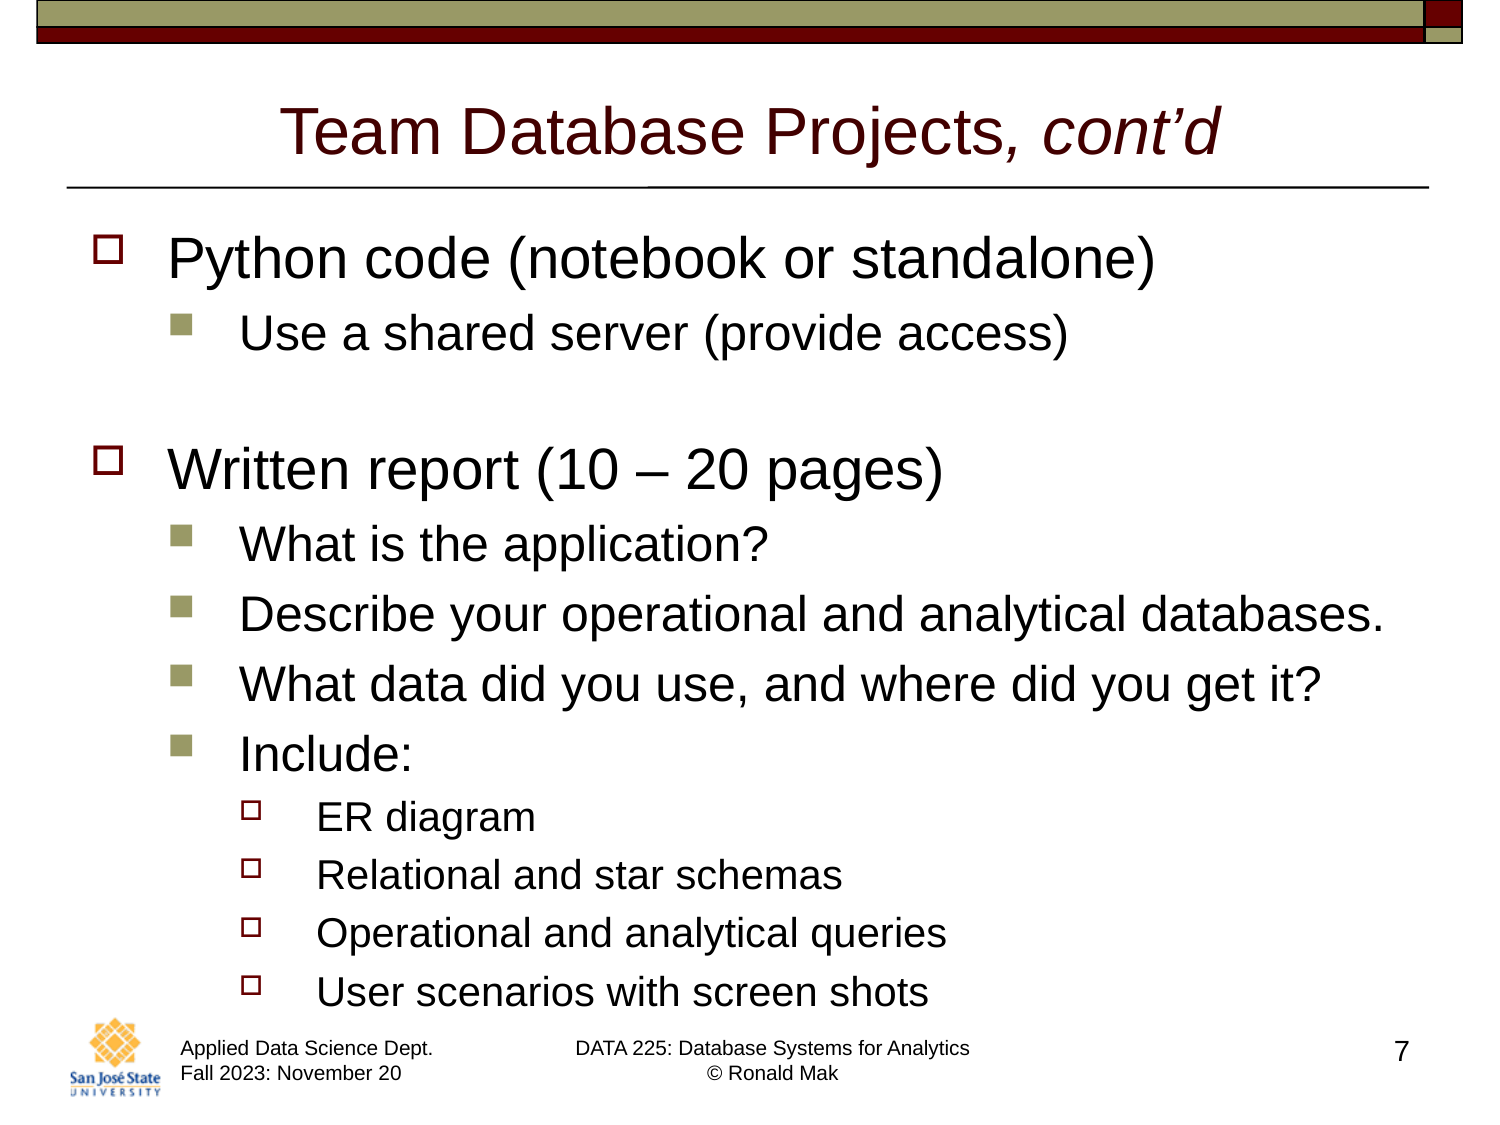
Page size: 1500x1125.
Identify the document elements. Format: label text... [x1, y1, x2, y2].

title Team Database Projects, cont’d [75, 67, 1425, 175]
list Python code (notebook or standalone) Use a shared server (provide access) Written report (10 – 20 pages) What is the application? Describe your operational and analytical databases. What data did you use, and where did you get it? Include: ER diagram Relational and star schemas Operational and analytical queries User scenarios with screen shots [75, 212, 1425, 1006]
picture [60, 1012, 166, 1112]
slide_number 7 [1112, 1025, 1425, 1100]
